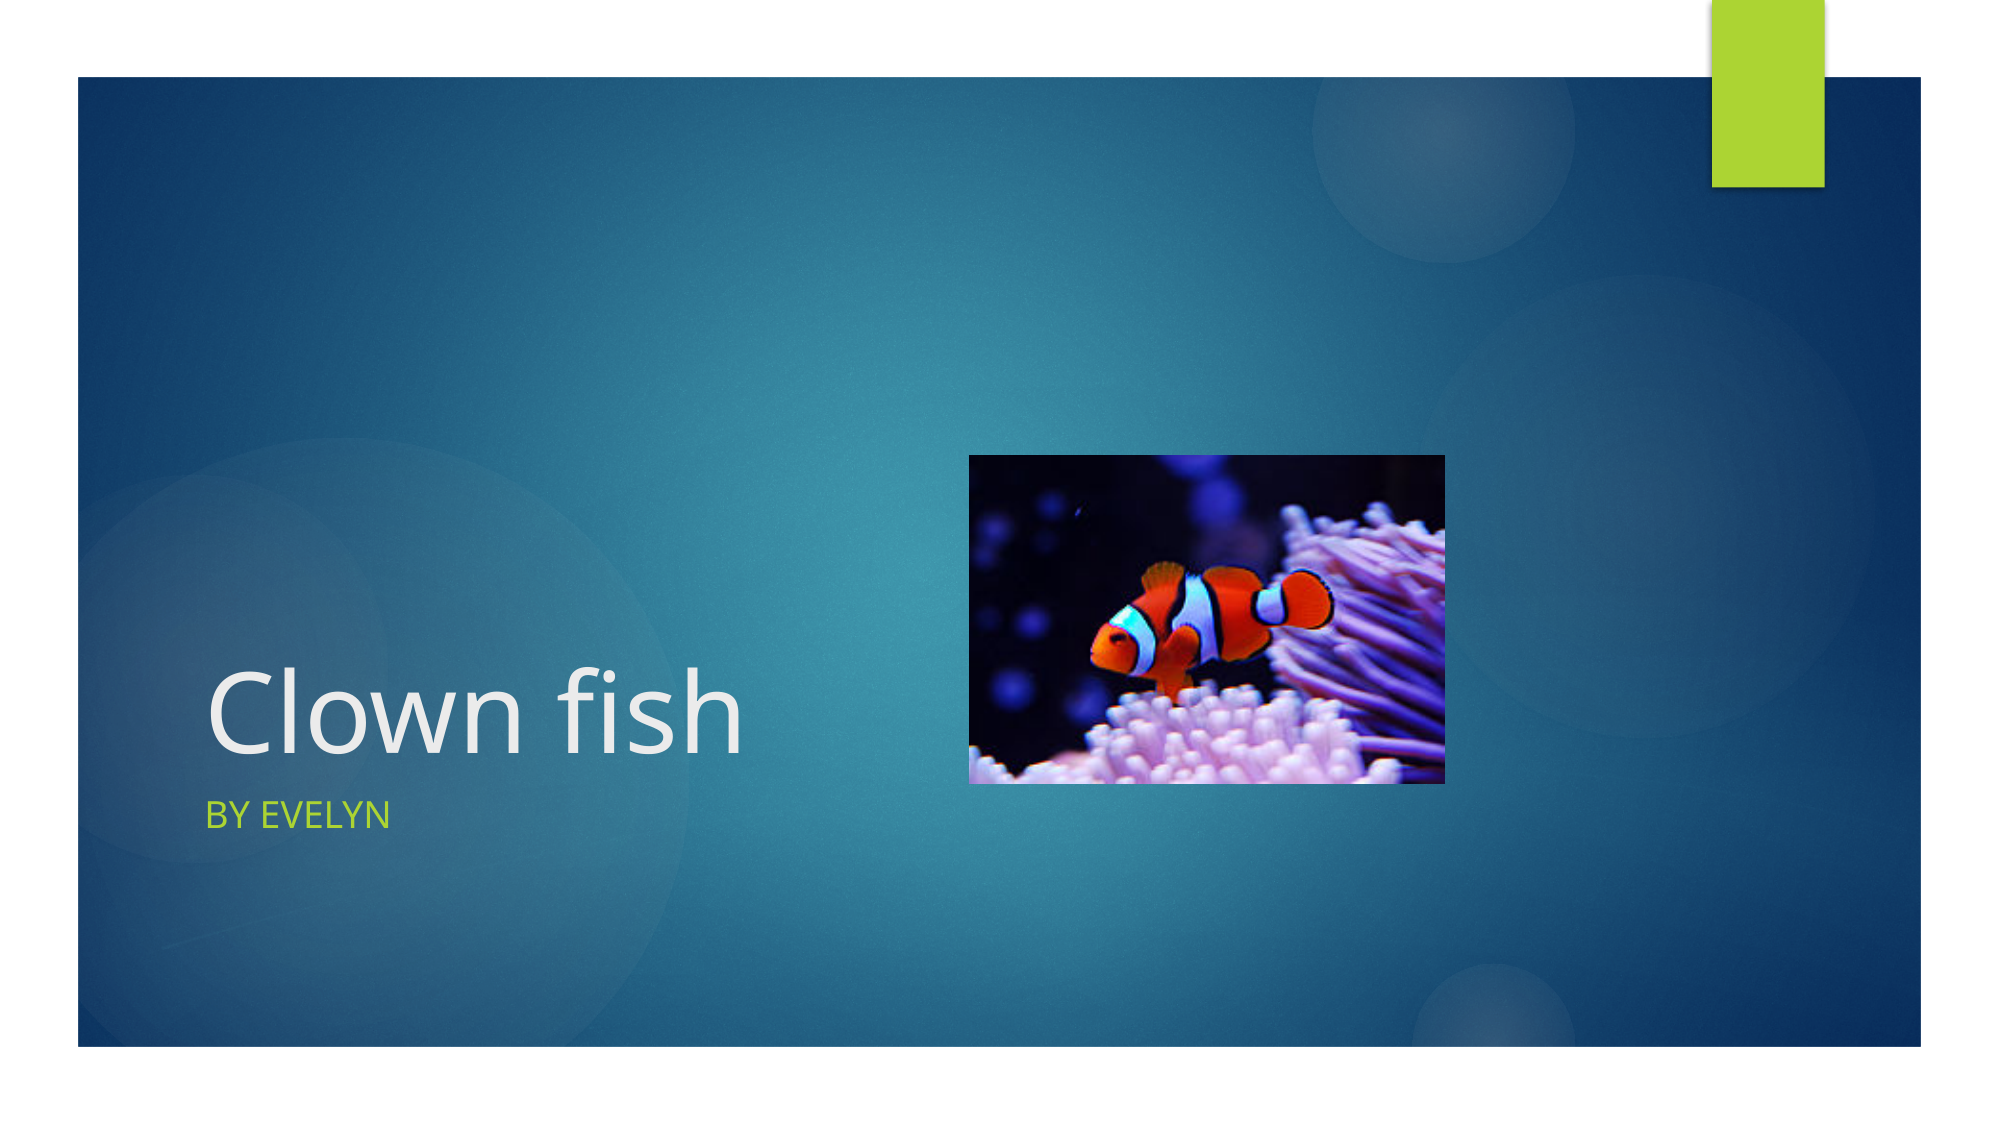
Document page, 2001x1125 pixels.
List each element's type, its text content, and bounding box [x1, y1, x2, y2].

subtitle By Evelyn [189, 783, 1638, 925]
title Clown fish [189, 344, 1638, 783]
picture [969, 455, 1445, 784]
